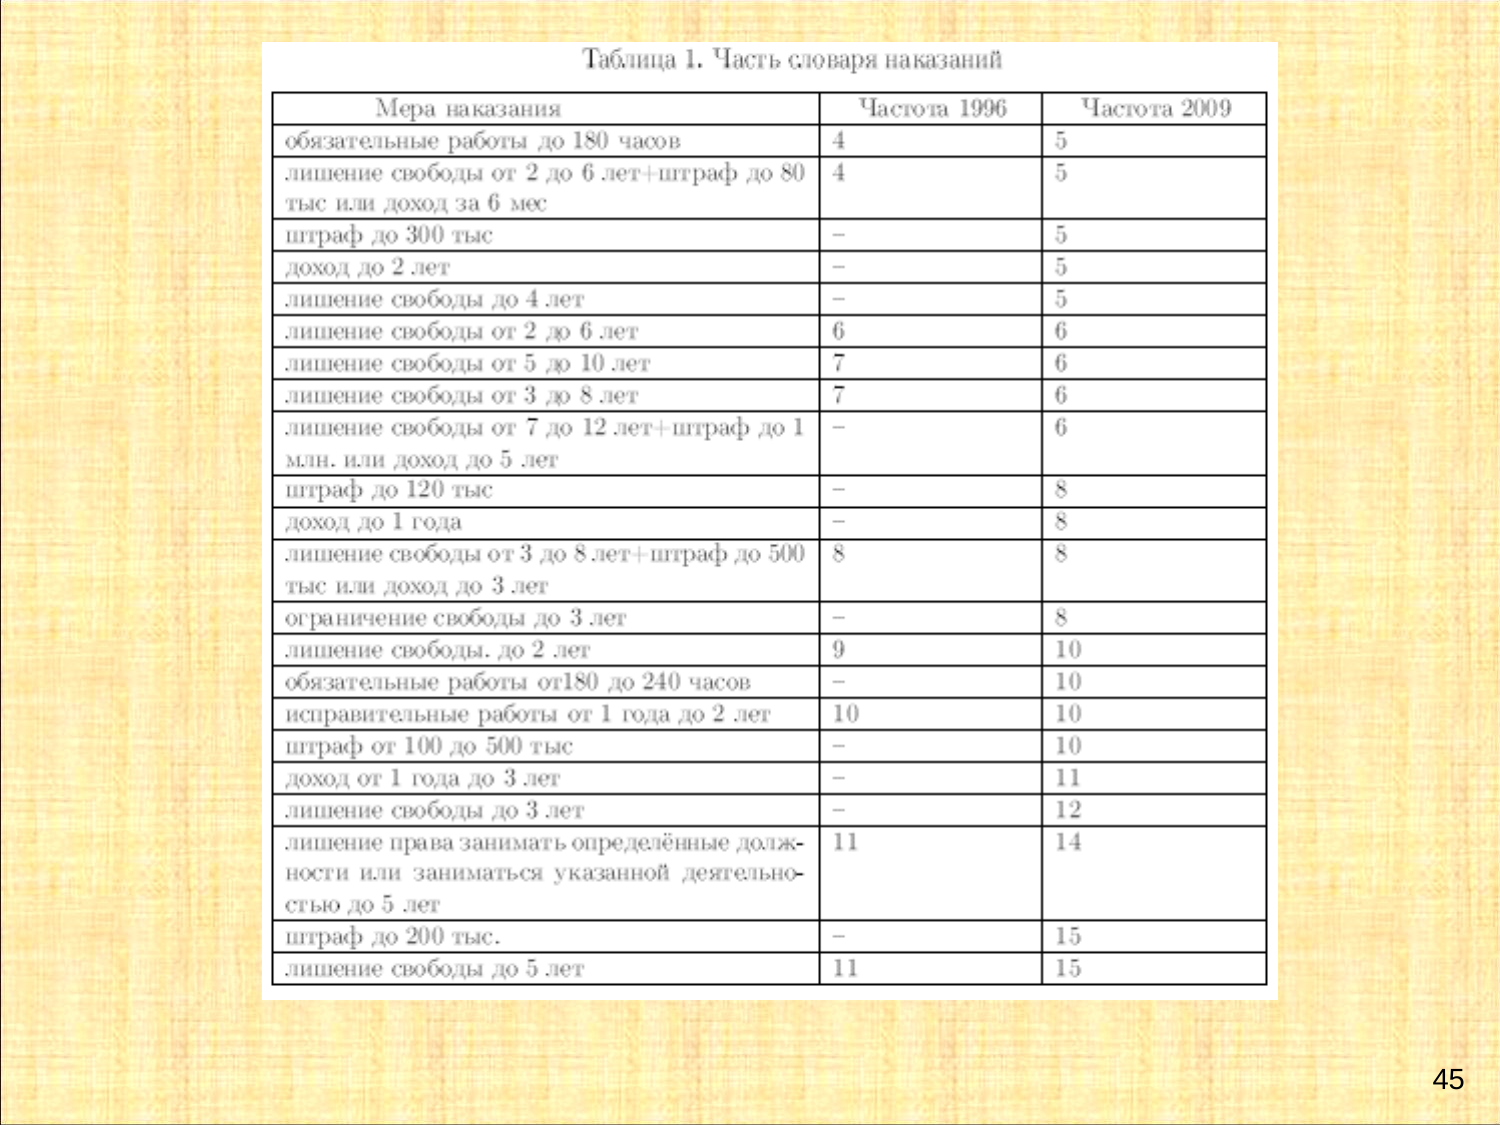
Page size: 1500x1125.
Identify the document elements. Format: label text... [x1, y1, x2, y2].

picture [0, 0, 1500, 1125]
slide_number 45 [1074, 1052, 1481, 1103]
